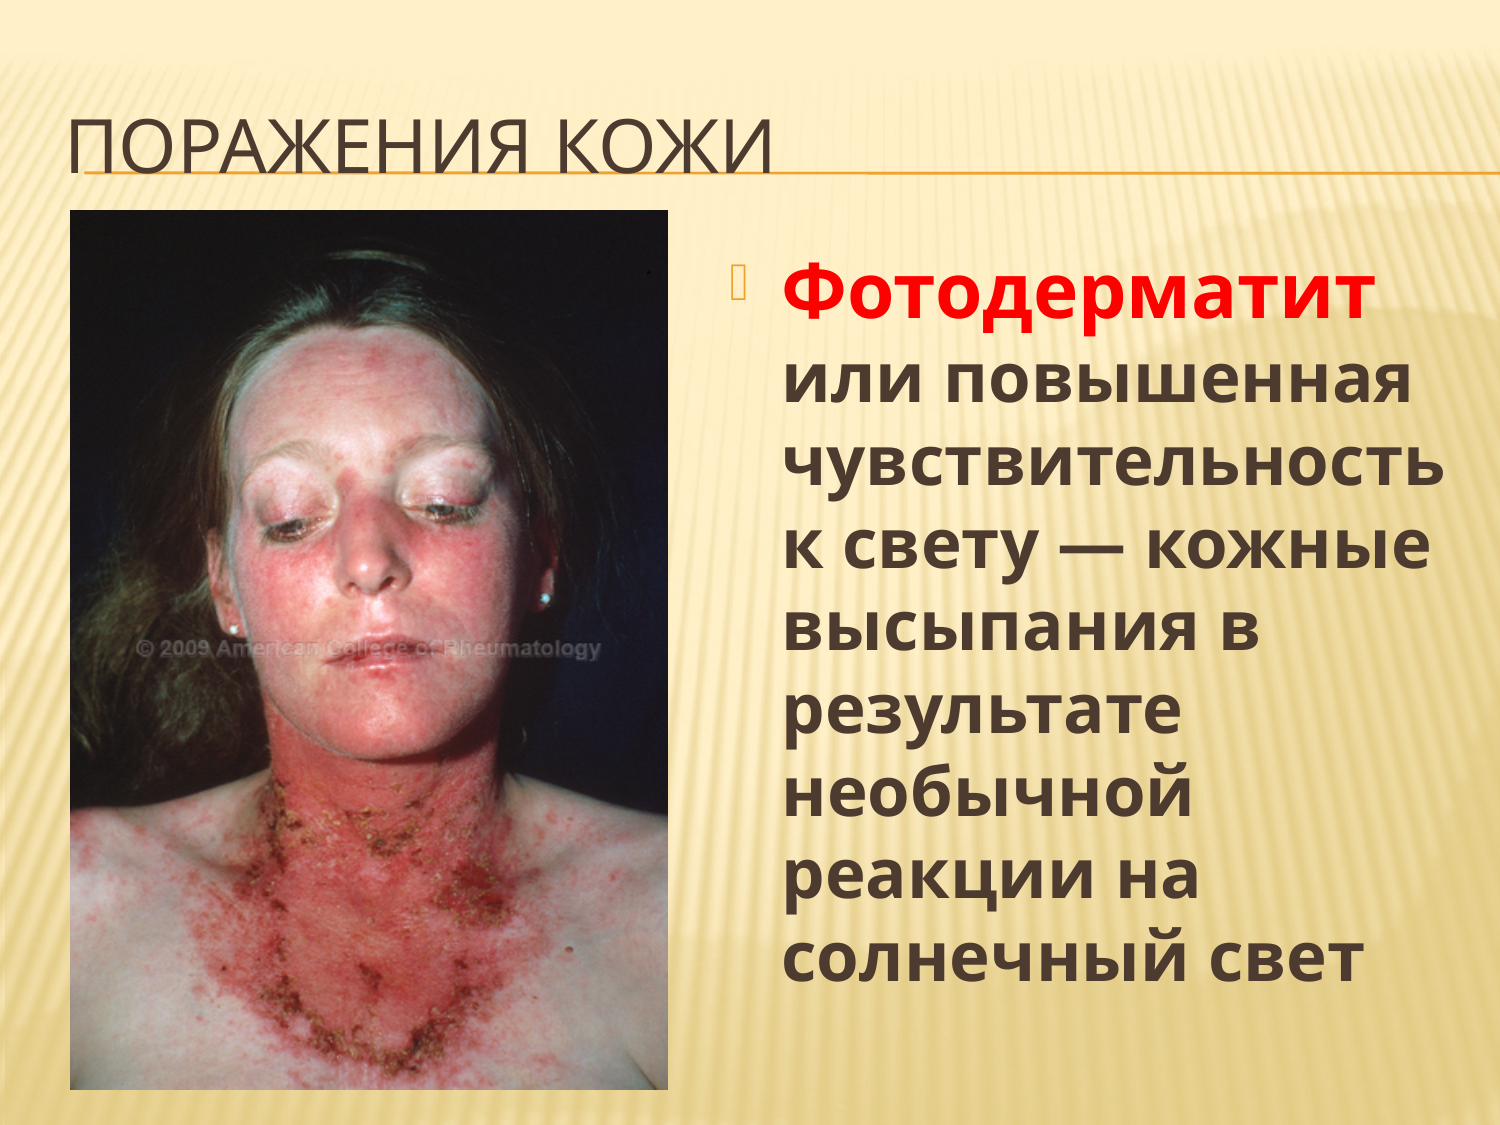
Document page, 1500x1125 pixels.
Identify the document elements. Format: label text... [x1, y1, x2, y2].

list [69, 210, 669, 1091]
list Фотодерматит или повышенная чувствительность к свету — кожные высыпания в результате необычной реакции на солнечный свет [714, 234, 1475, 1067]
title Поражения кожи [49, 75, 1475, 213]
